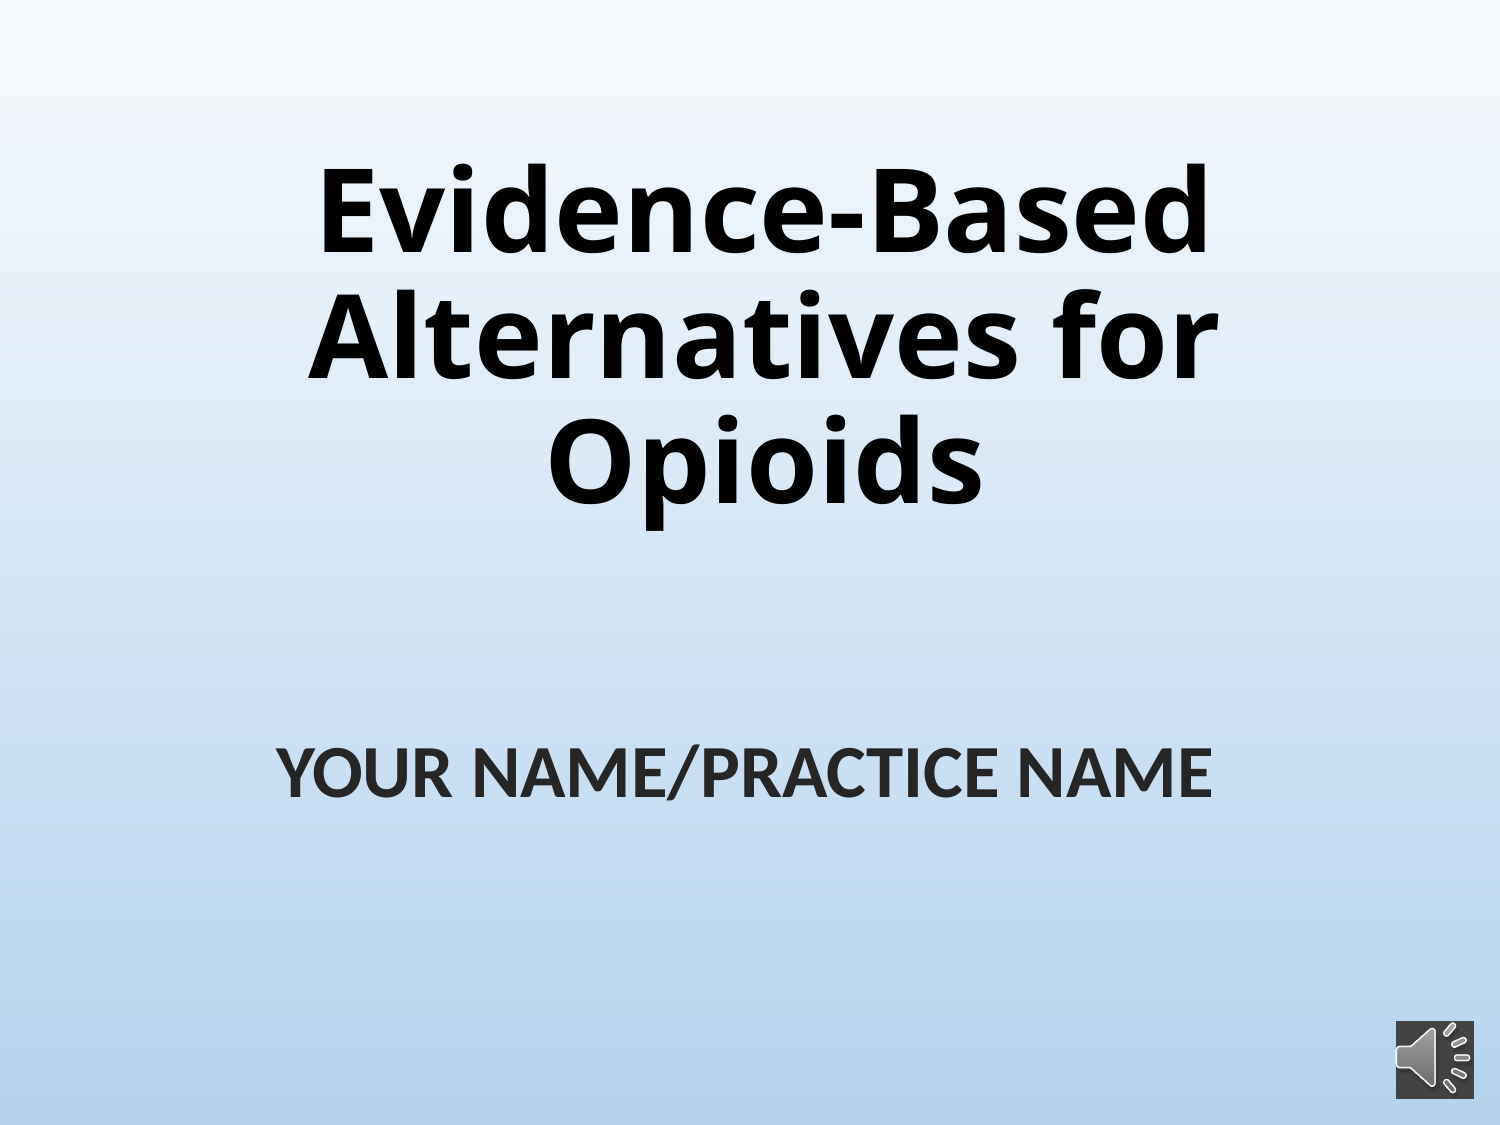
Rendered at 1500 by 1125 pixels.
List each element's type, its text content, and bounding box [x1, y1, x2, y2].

text_box YOUR NAME/PRACTICE NAME [260, 714, 1230, 820]
picture [1394, 1019, 1475, 1100]
title Evidence-Based Alternatives for Opioids [71, 144, 1459, 537]
